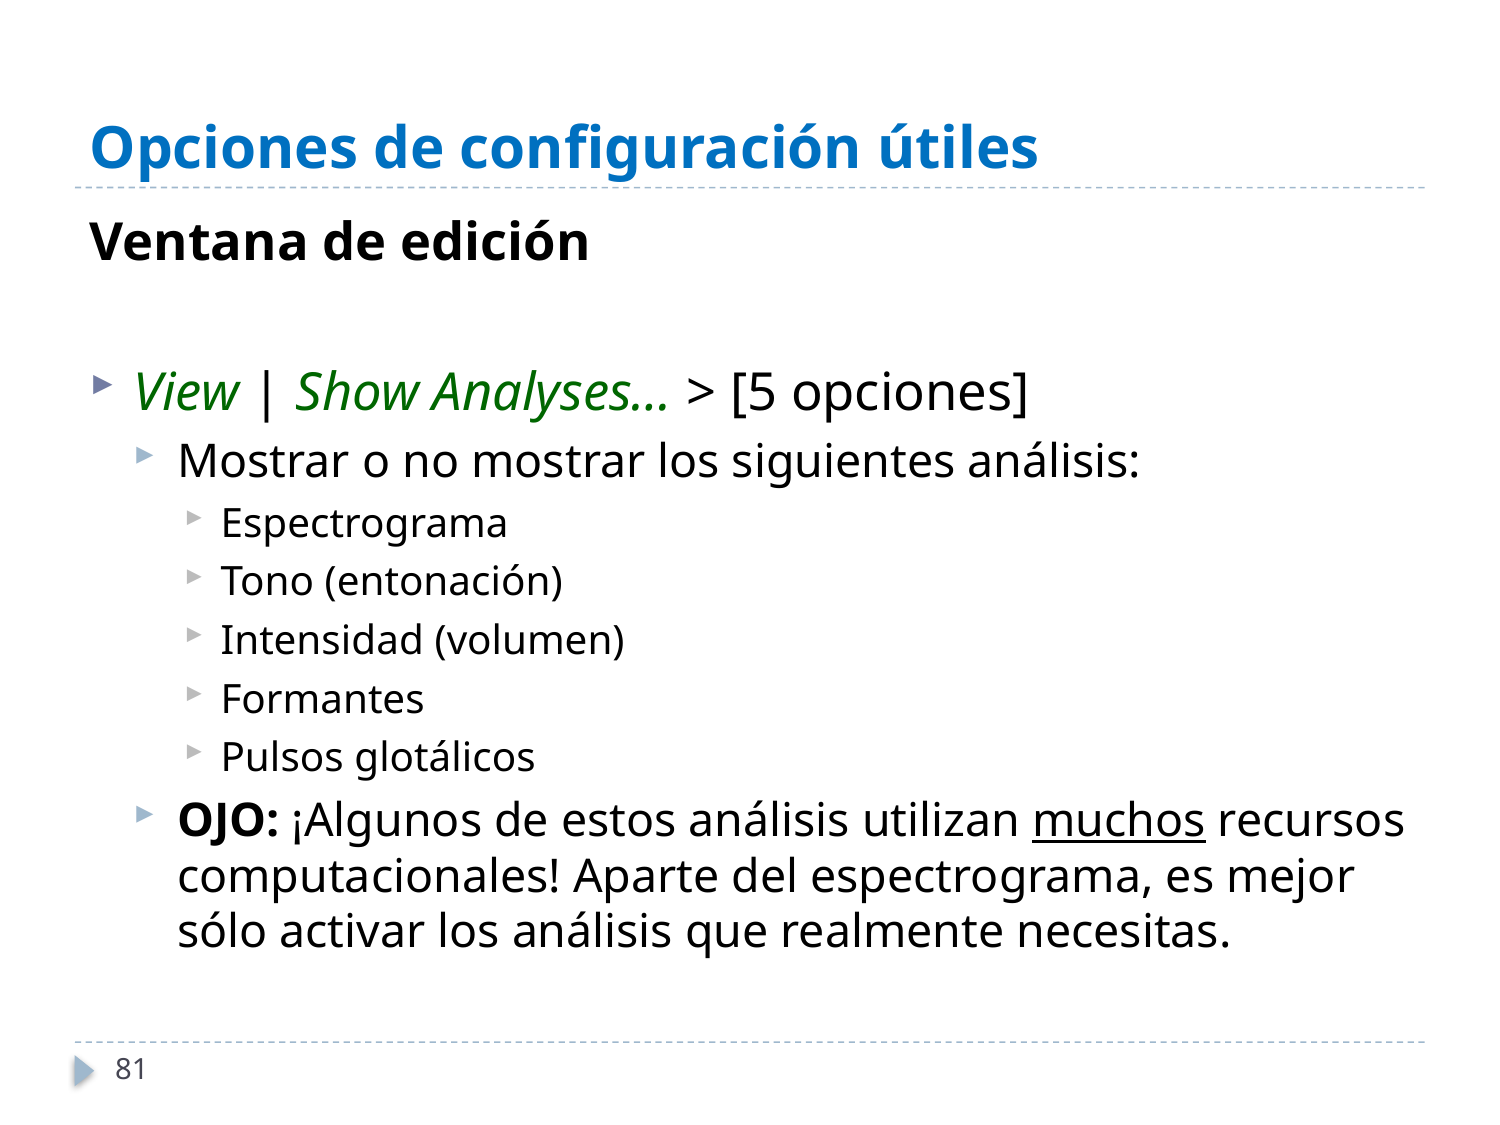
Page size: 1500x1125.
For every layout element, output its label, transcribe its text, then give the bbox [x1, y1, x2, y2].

list Ventana de edición View | Show Analyses… > [5 opciones] Mostrar o no mostrar los siguientes análisis: Espectrograma Tono (entonación) Intensidad (volumen) Formantes Pulsos glotálicos OJO: ¡Algunos de estos análisis utilizan muchos recursos computacionales! Aparte del espectrograma, es mejor sólo activar los análisis que realmente necesitas. [75, 200, 1425, 1010]
title Opciones de configuración útiles [75, 24, 1425, 188]
slide_number 81 [100, 1042, 426, 1103]
